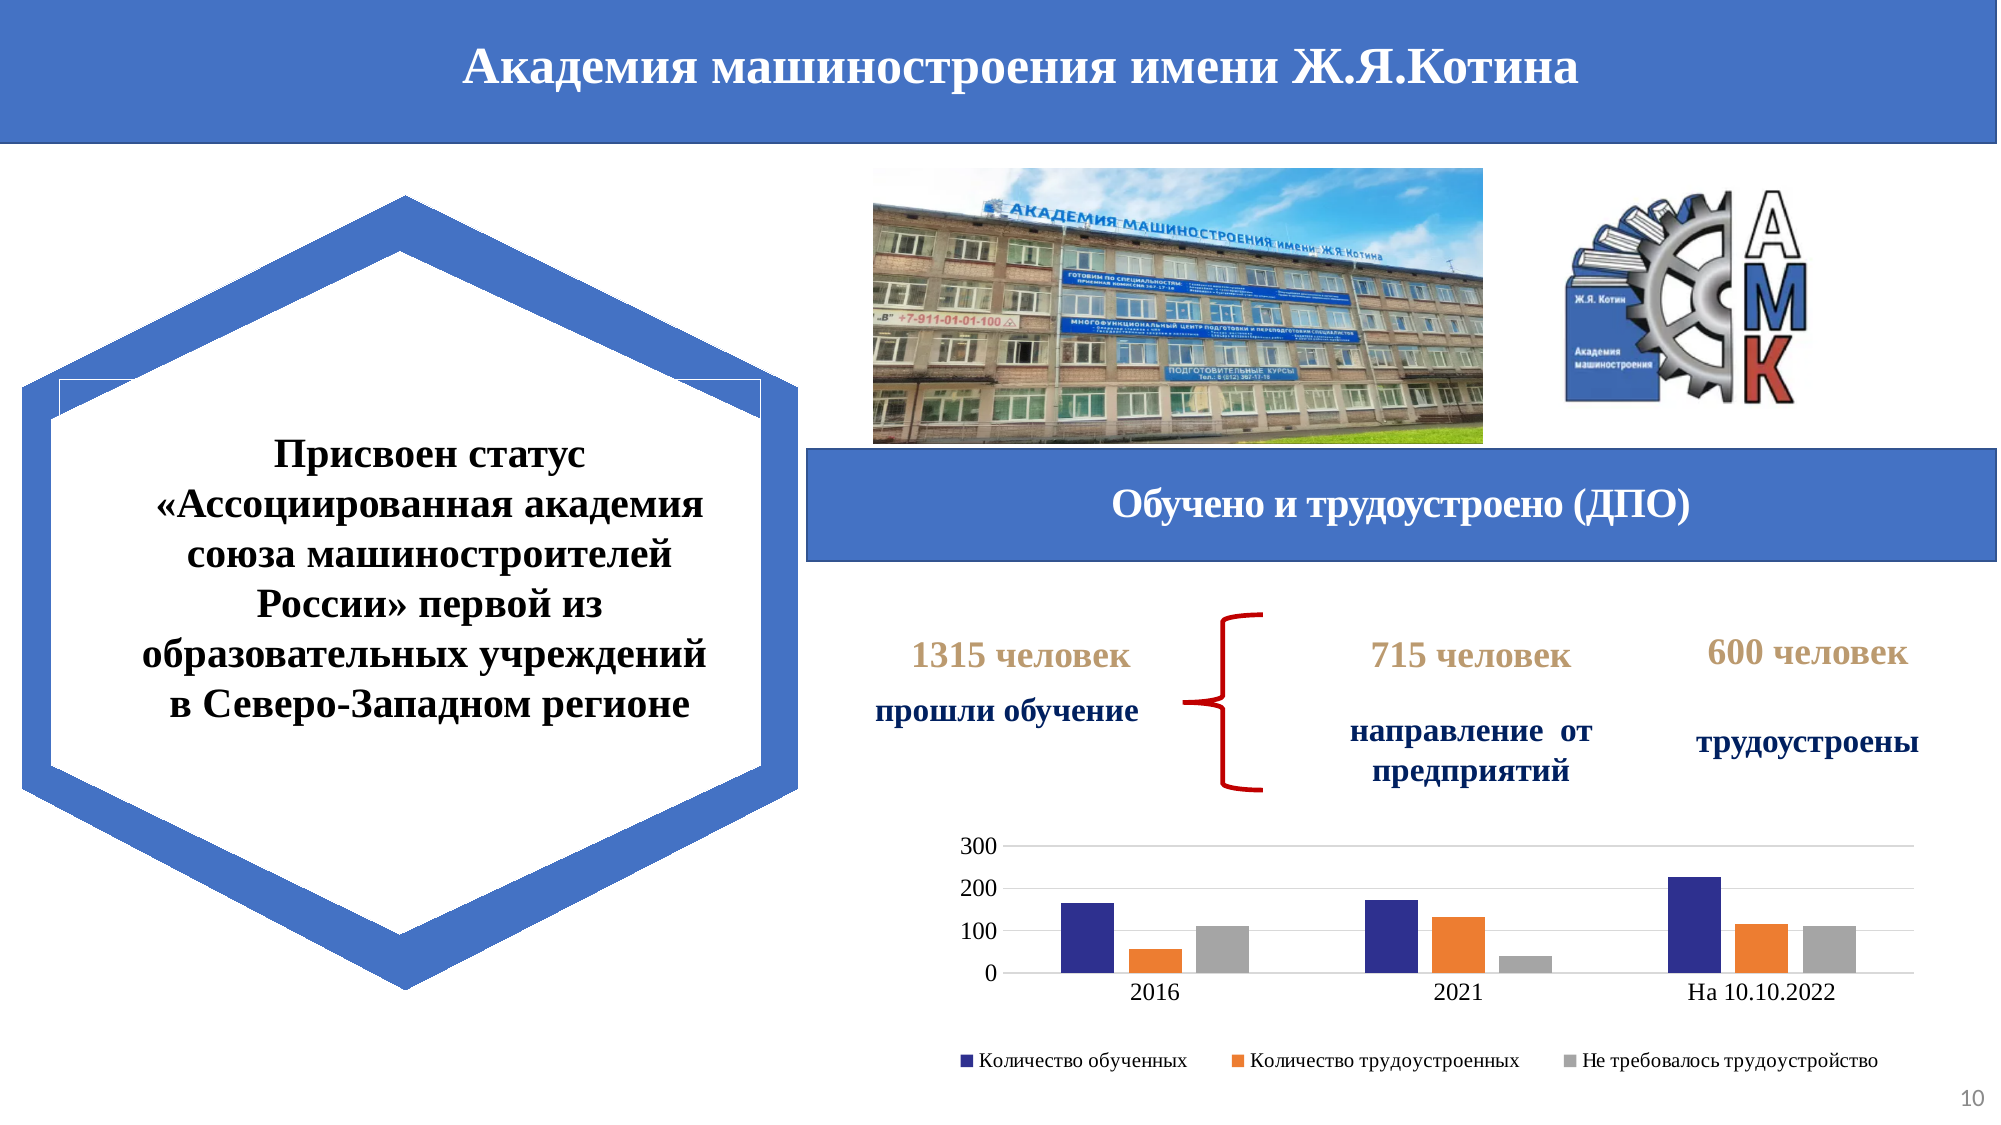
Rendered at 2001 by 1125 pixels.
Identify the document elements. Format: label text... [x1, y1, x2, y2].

text_box Обучено и трудоустроено (ДПО) [806, 448, 1997, 562]
text_box прошли обучение [826, 680, 1188, 736]
text_box направление от предприятий [1290, 701, 1653, 795]
chart [907, 795, 1926, 1085]
text_box Академия машиностроения имени Ж.Я.Котина [206, 16, 1836, 160]
text_box [1182, 614, 1263, 791]
text_box 715 человек [1346, 622, 1597, 683]
picture [1498, 162, 1914, 431]
text_box трудоустроены [1627, 711, 1989, 767]
text_box 1315 человек [886, 622, 1156, 680]
slide_number 10 [1550, 1066, 2000, 1125]
text_box 600 человек [1683, 619, 1933, 680]
text_box [0, 0, 1997, 144]
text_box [21, 194, 799, 991]
picture [873, 168, 1483, 445]
